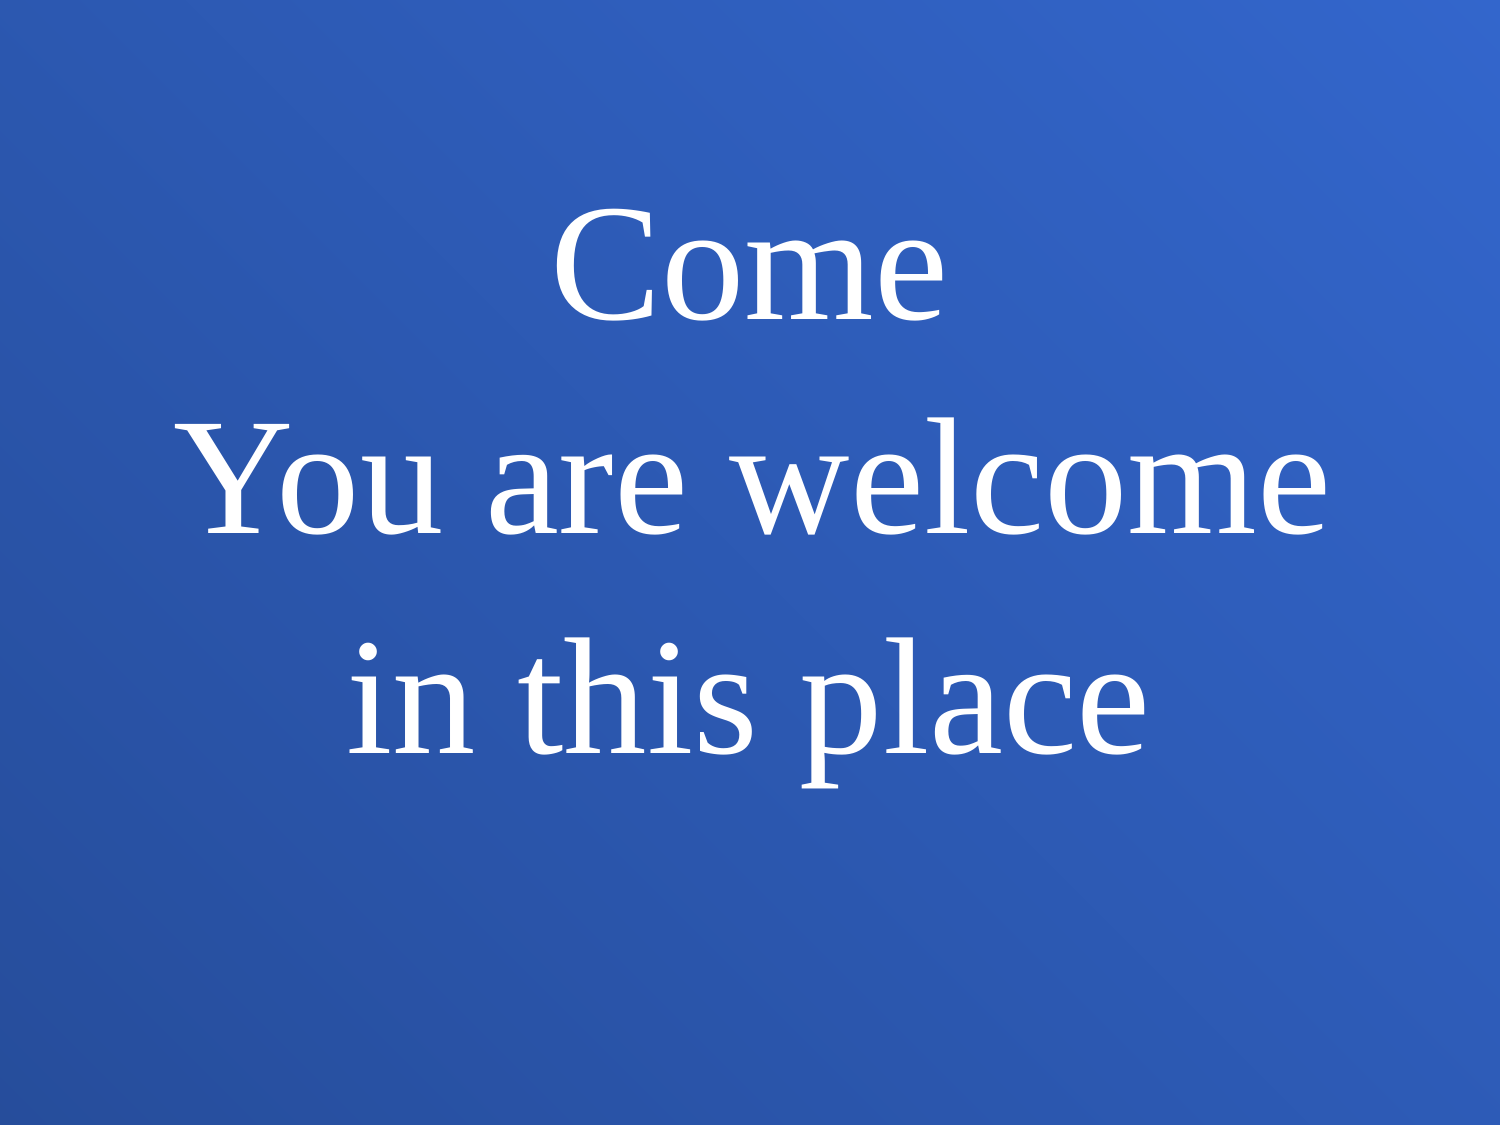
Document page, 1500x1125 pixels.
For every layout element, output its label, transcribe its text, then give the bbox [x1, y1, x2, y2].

text_box in this place [0, 579, 1500, 794]
text_box You are welcome [3, 361, 1500, 575]
text_box Come [0, 145, 1500, 361]
